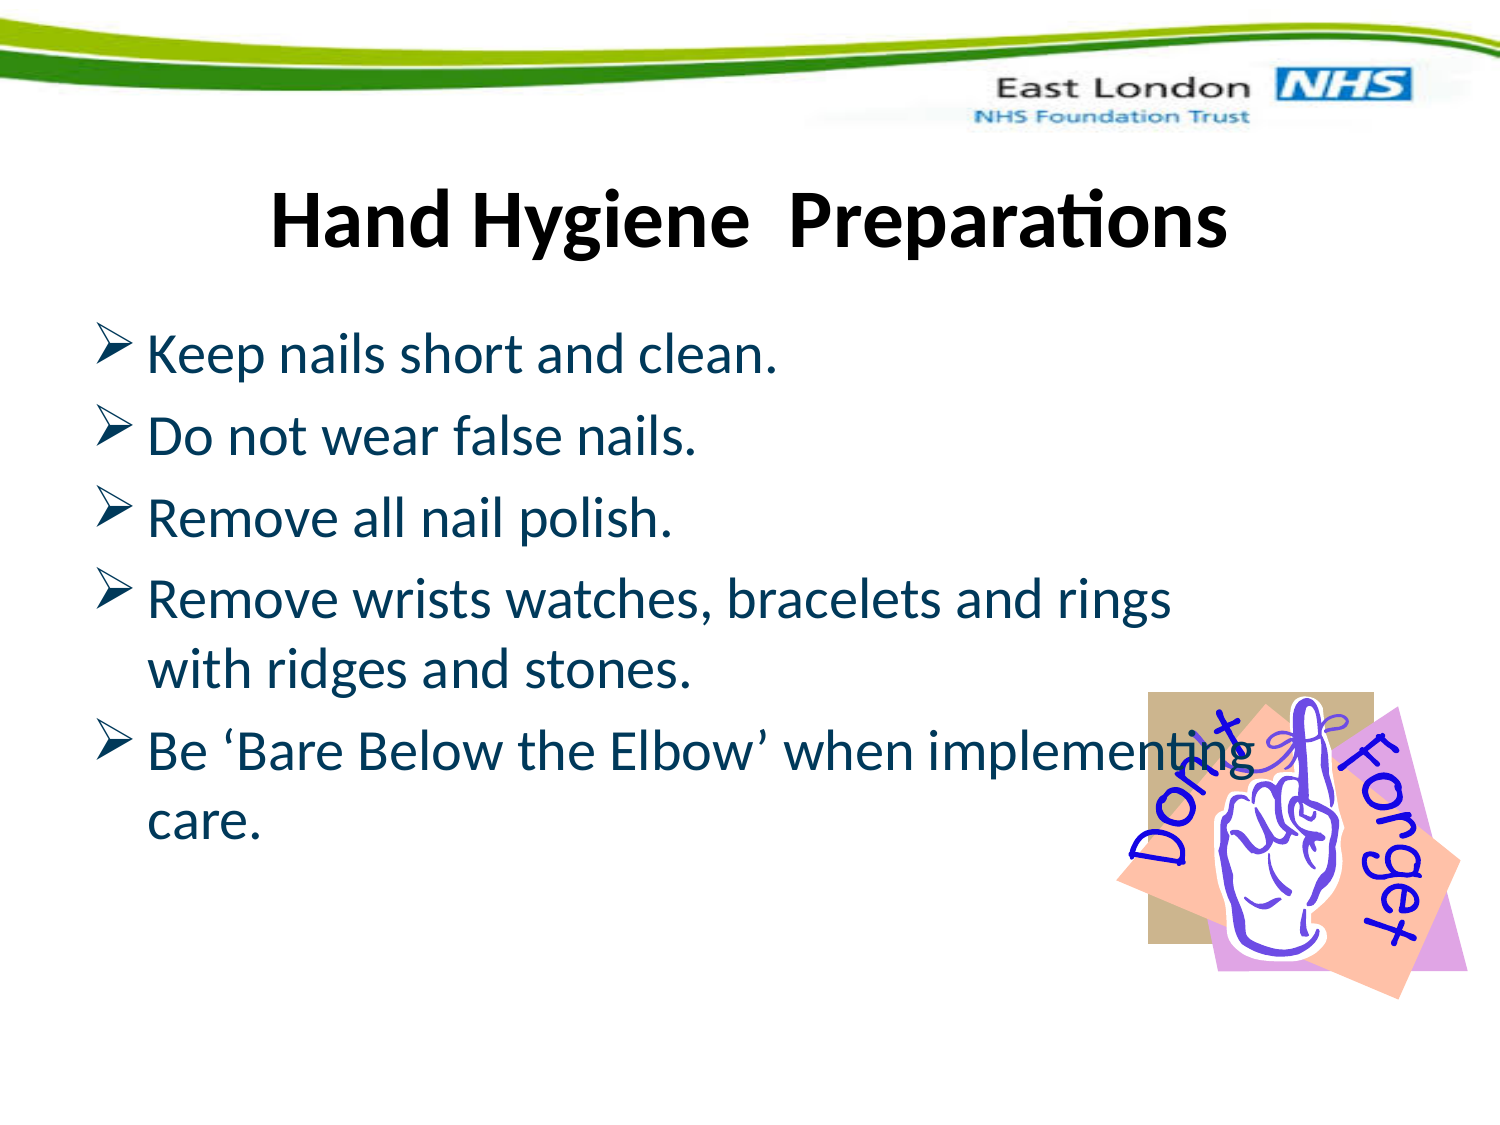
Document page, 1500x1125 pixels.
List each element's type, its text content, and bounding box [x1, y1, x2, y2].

picture [1115, 692, 1468, 1000]
list Keep nails short and clean. Do not wear false nails. Remove all nail polish. Remove wrists watches, bracelets and rings with ridges and stones. Be ‘Bare Below the Elbow’ when implementing care. [76, 308, 1292, 987]
title Hand Hygiene Preparations [75, 149, 1425, 279]
picture [0, 9, 1500, 139]
